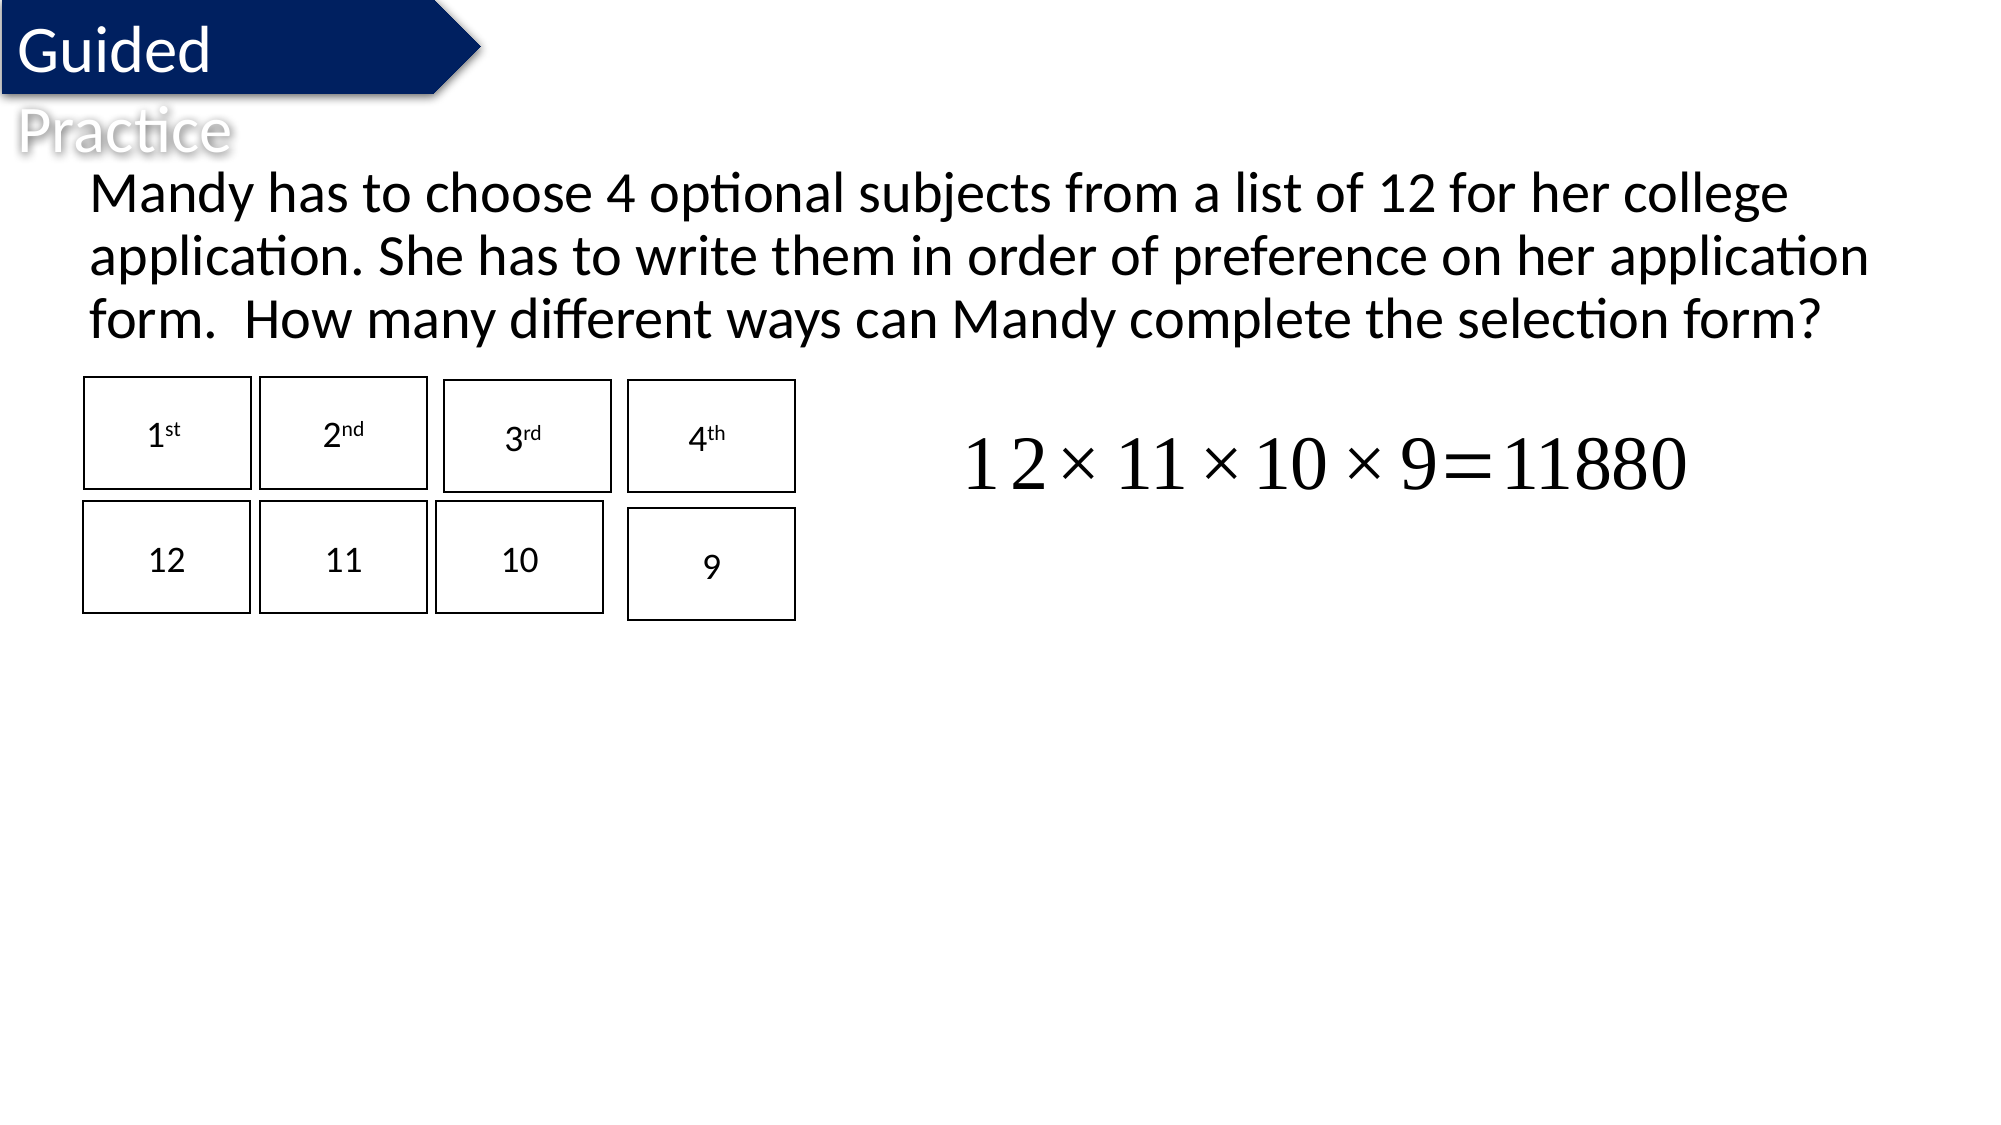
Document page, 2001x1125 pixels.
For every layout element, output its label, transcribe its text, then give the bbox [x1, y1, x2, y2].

text_box 1st [83, 376, 252, 490]
text_box Guided Practice [2, 0, 481, 94]
text_box 12 [82, 500, 251, 614]
text_box 2nd [259, 376, 428, 490]
text_box 3rd [443, 379, 612, 493]
text_box 9 [627, 507, 796, 621]
text_box 11 [259, 500, 428, 614]
text_box 10 [435, 500, 604, 614]
list Mandy has to choose 4 optional subjects from a list of 12 for her college application. She has to write them in order of preference on her application form. How many different ways can Mandy complete the selection form? [74, 154, 2000, 377]
text_box 4th [627, 379, 796, 493]
